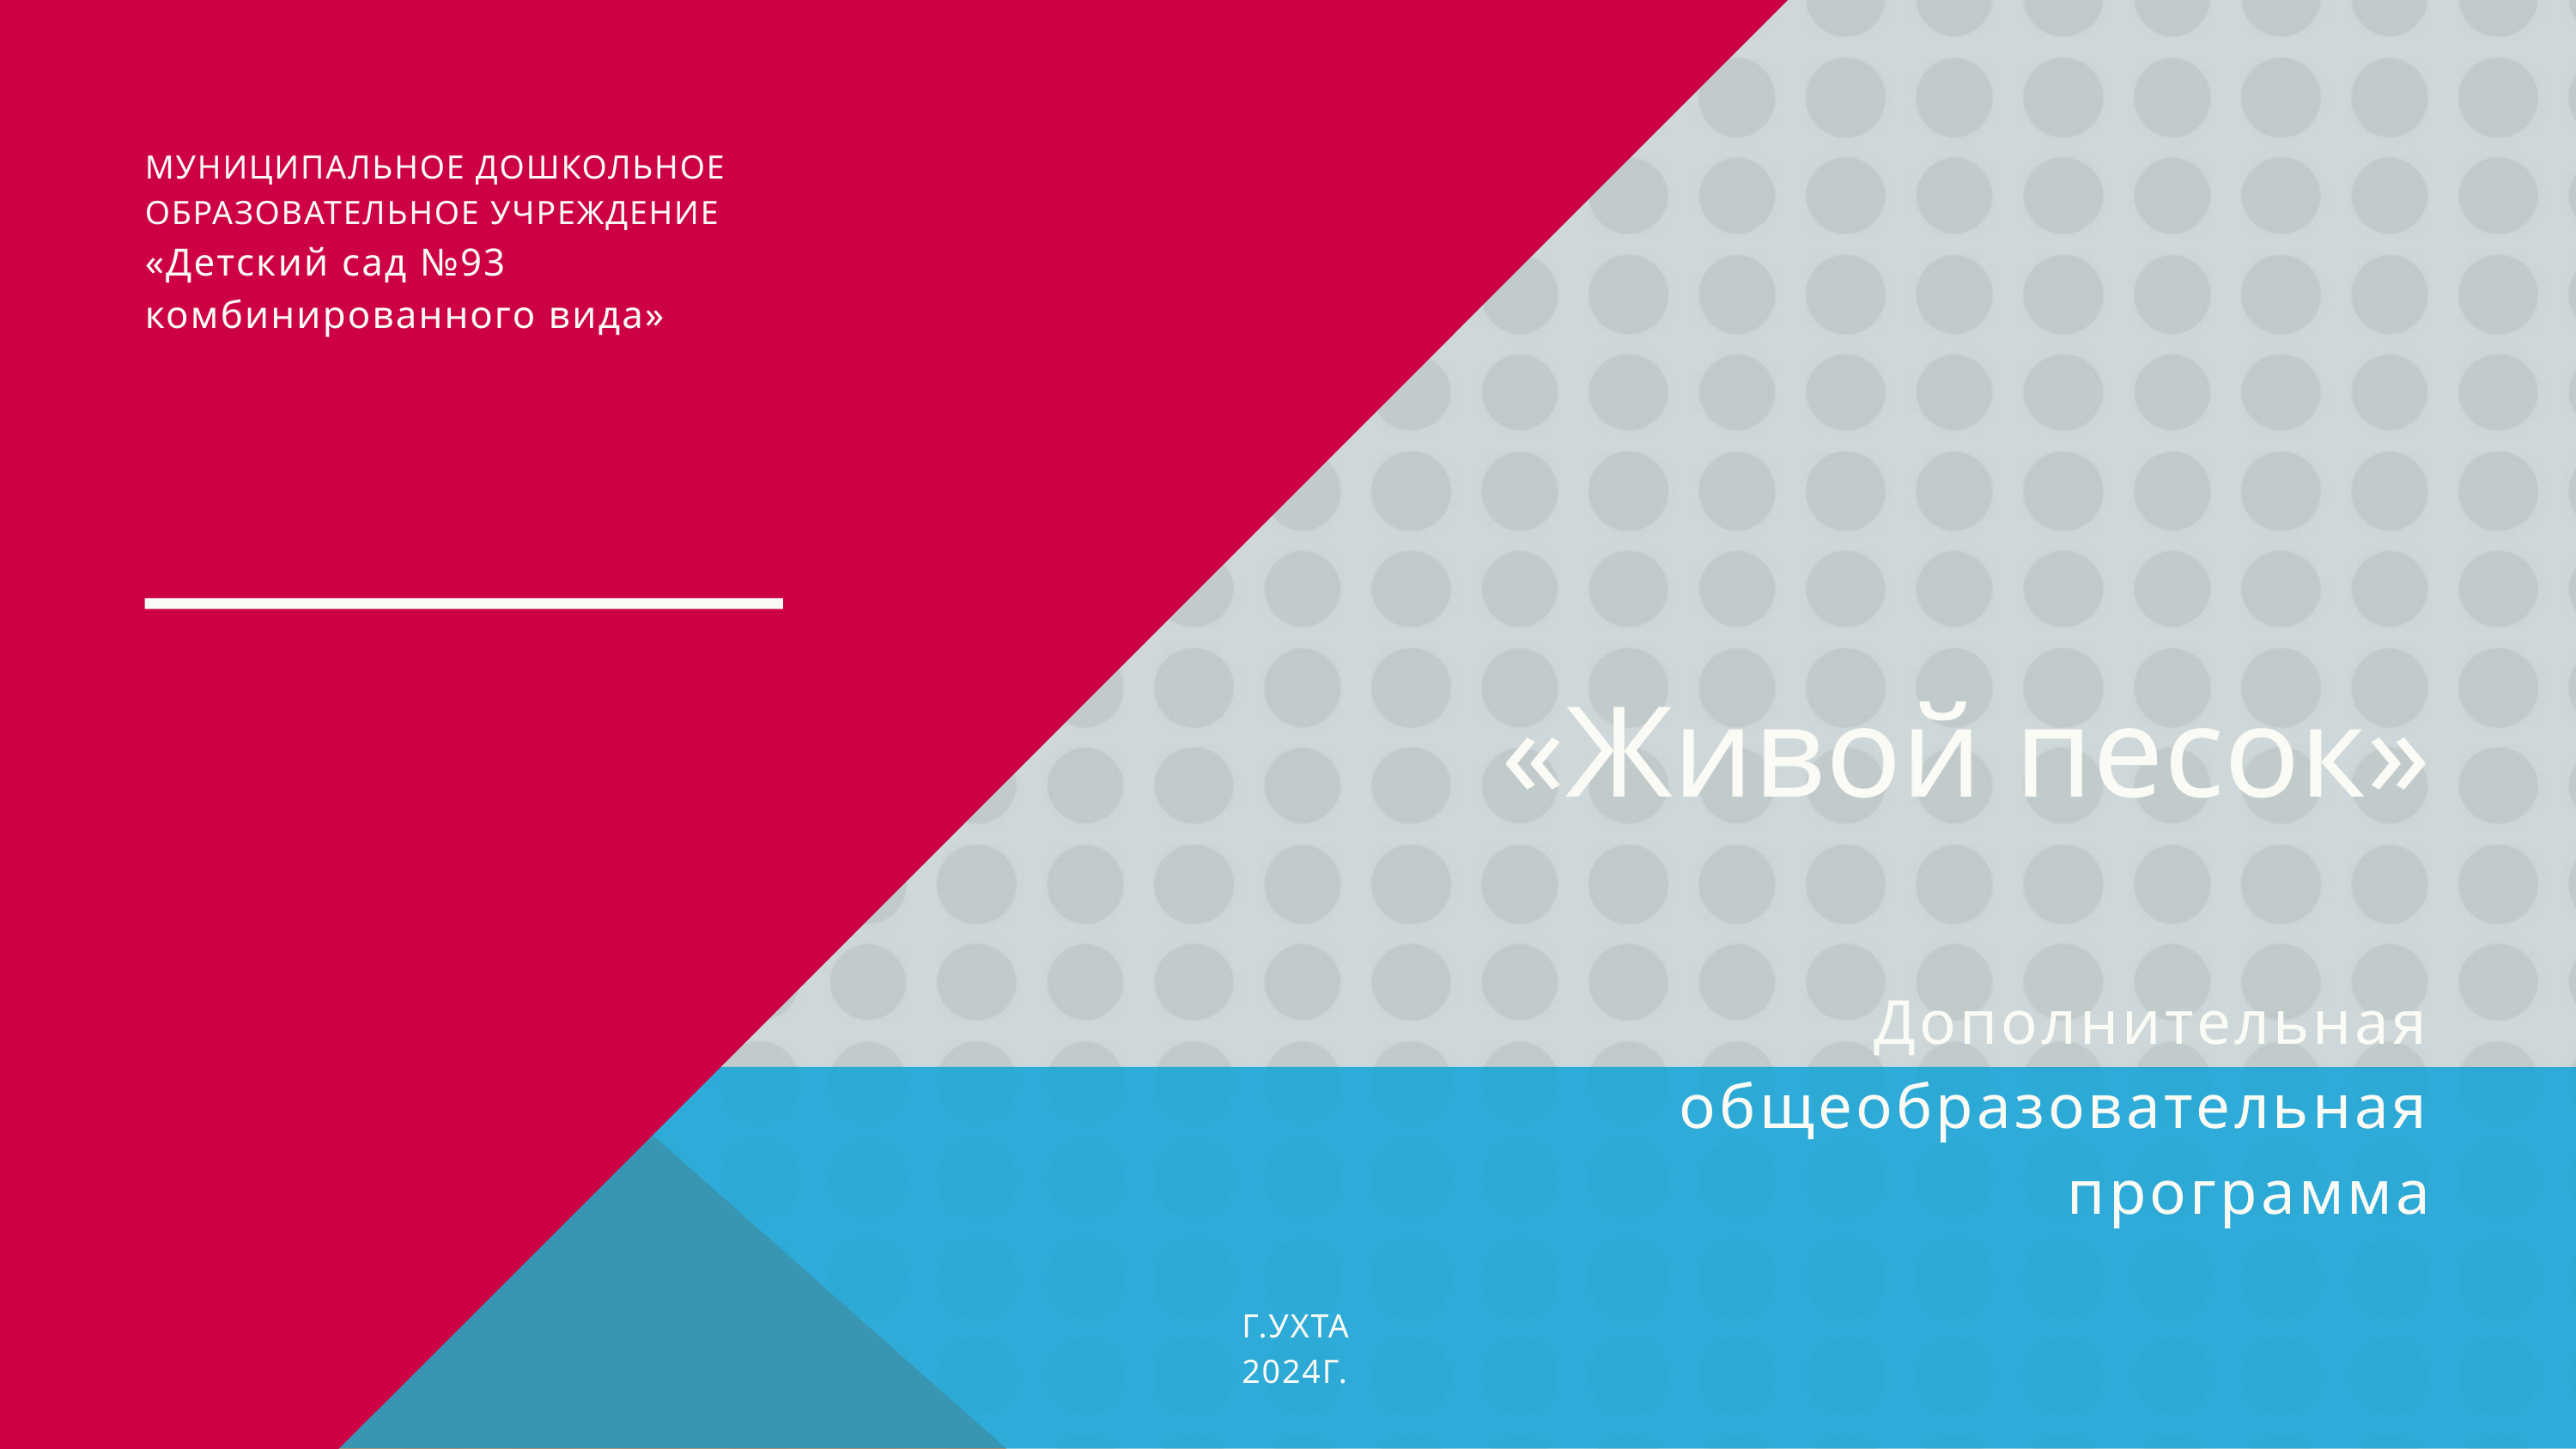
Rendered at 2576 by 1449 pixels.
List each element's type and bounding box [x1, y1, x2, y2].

text_box [144, 144, 785, 609]
text_box [0, 0, 1789, 1449]
text_box [1242, 1303, 1881, 1449]
text_box [1014, 675, 2432, 1304]
